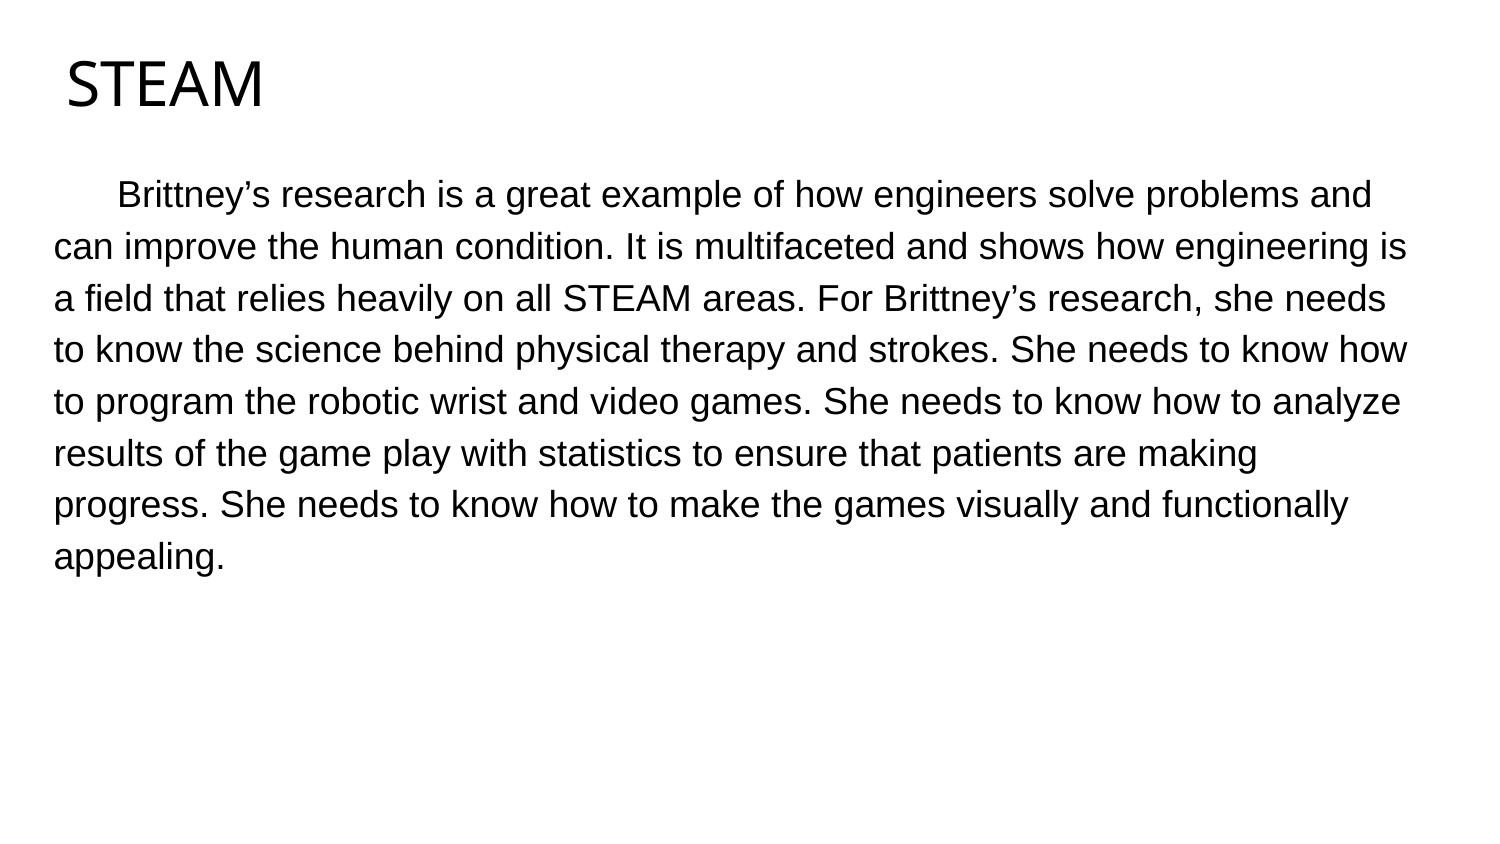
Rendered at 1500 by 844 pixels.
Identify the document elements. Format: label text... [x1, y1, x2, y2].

list Brittney’s research is a great example of how engineers solve problems and can improve the human condition. It is multifaceted and shows how engineering is a field that relies heavily on all STEAM areas. For Brittney’s research, she needs to know the science behind physical therapy and strokes. She needs to know how to program the robotic wrist and video games. She needs to know how to analyze results of the game play with statistics to ensure that patients are making progress. She needs to know how to make the games visually and functionally appealing. [38, 148, 1437, 696]
title STEAM [51, 29, 1449, 124]
